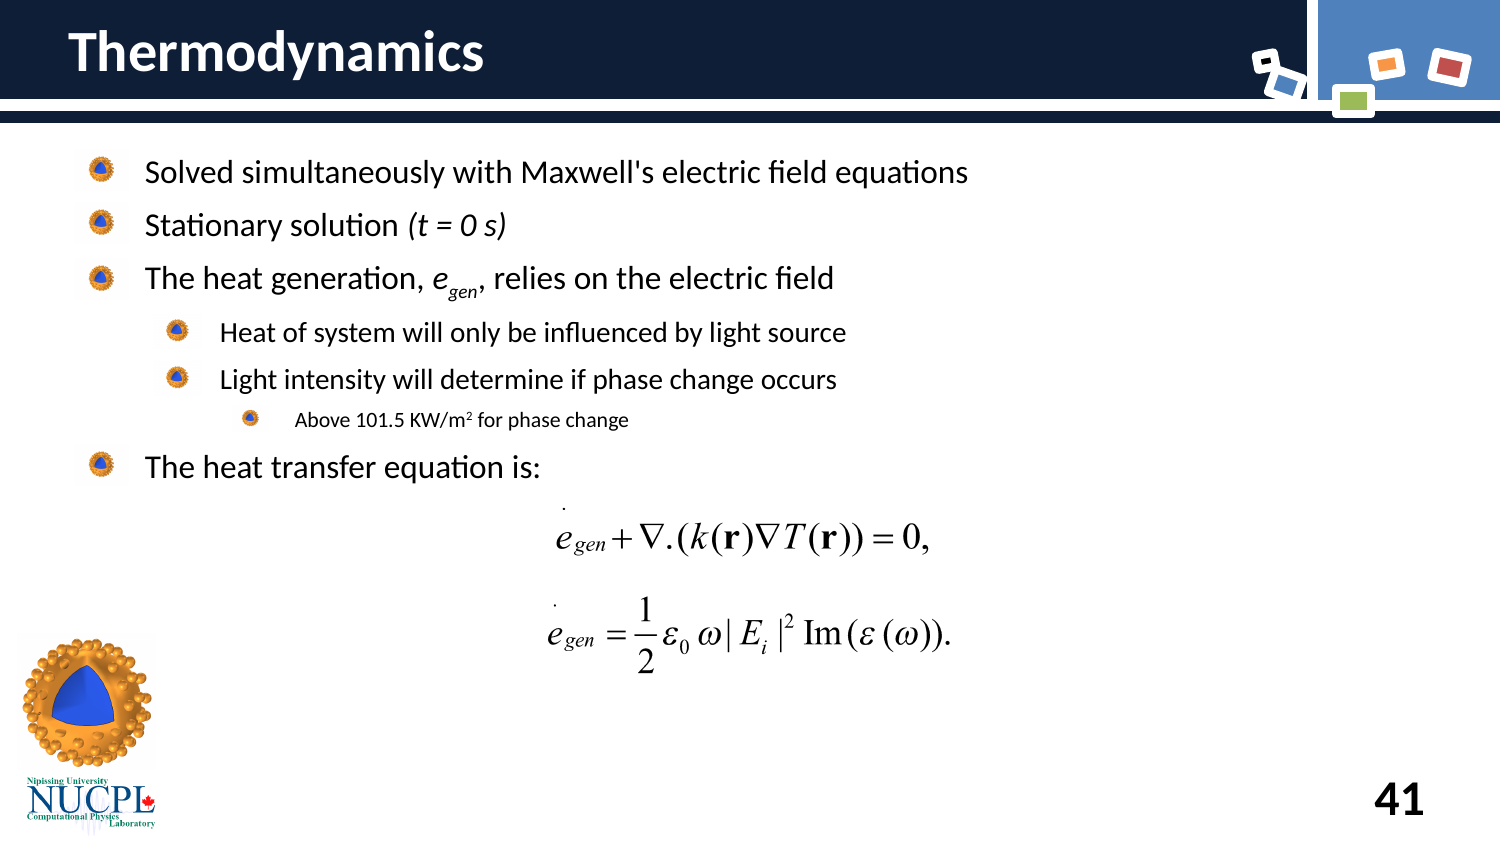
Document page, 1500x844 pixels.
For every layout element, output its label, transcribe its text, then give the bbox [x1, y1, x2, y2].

picture [550, 489, 935, 564]
picture [74, 149, 116, 191]
picture [74, 202, 116, 244]
picture [0, 632, 182, 844]
picture [153, 313, 190, 349]
list Solved simultaneously with Maxwell's electric field equations Stationary solution (t = 0 s) The heat generation, egen, relies on the electric field Heat of system will only be influenced by light source Light intensity will determine if phase change occurs Above 101.5 KW/m2 for phase change The heat transfer equation is: [55, 142, 1430, 755]
slide_number 41 [1089, 772, 1440, 818]
picture [232, 405, 260, 432]
picture [153, 360, 190, 396]
title Thermodynamics [53, 0, 1243, 97]
picture [542, 586, 957, 681]
picture [74, 444, 116, 486]
picture [74, 258, 116, 300]
